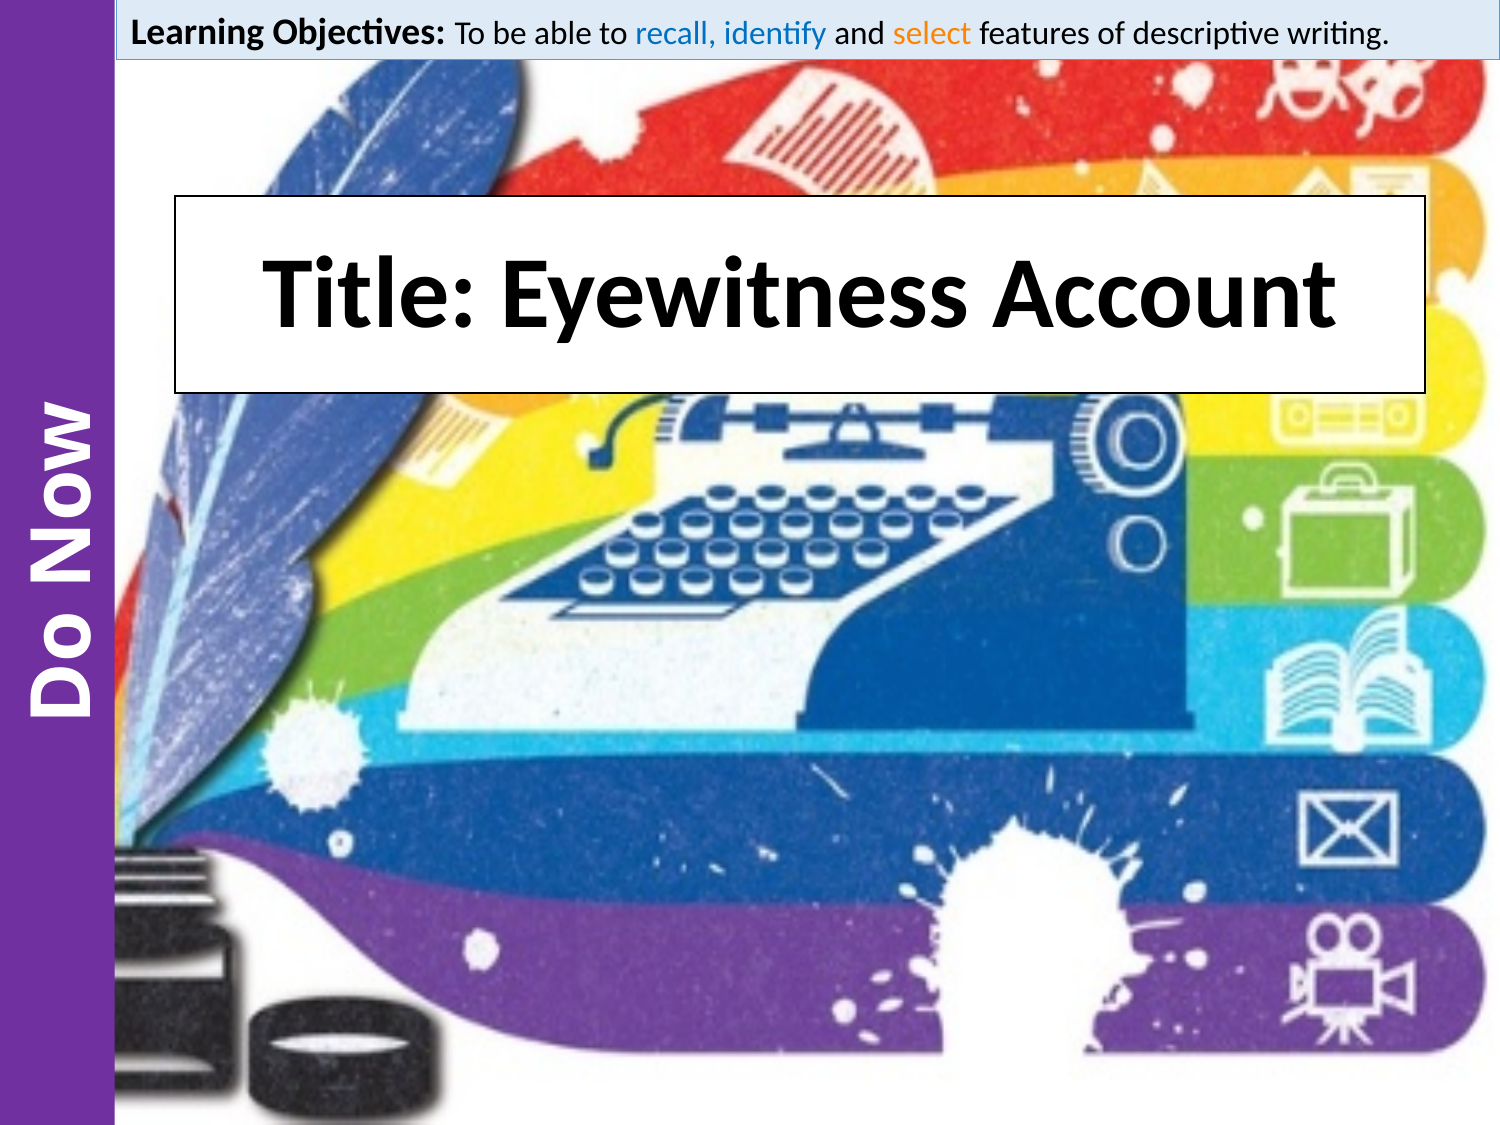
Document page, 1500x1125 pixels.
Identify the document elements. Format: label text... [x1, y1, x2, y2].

picture [115, 0, 1500, 1125]
title Title: Eyewitness Account [174, 195, 1426, 394]
text_box Do Now [0, 0, 115, 1125]
text_box Learning Objectives: To be able to recall, identify and select features of descriptive writing. [116, 0, 1500, 60]
